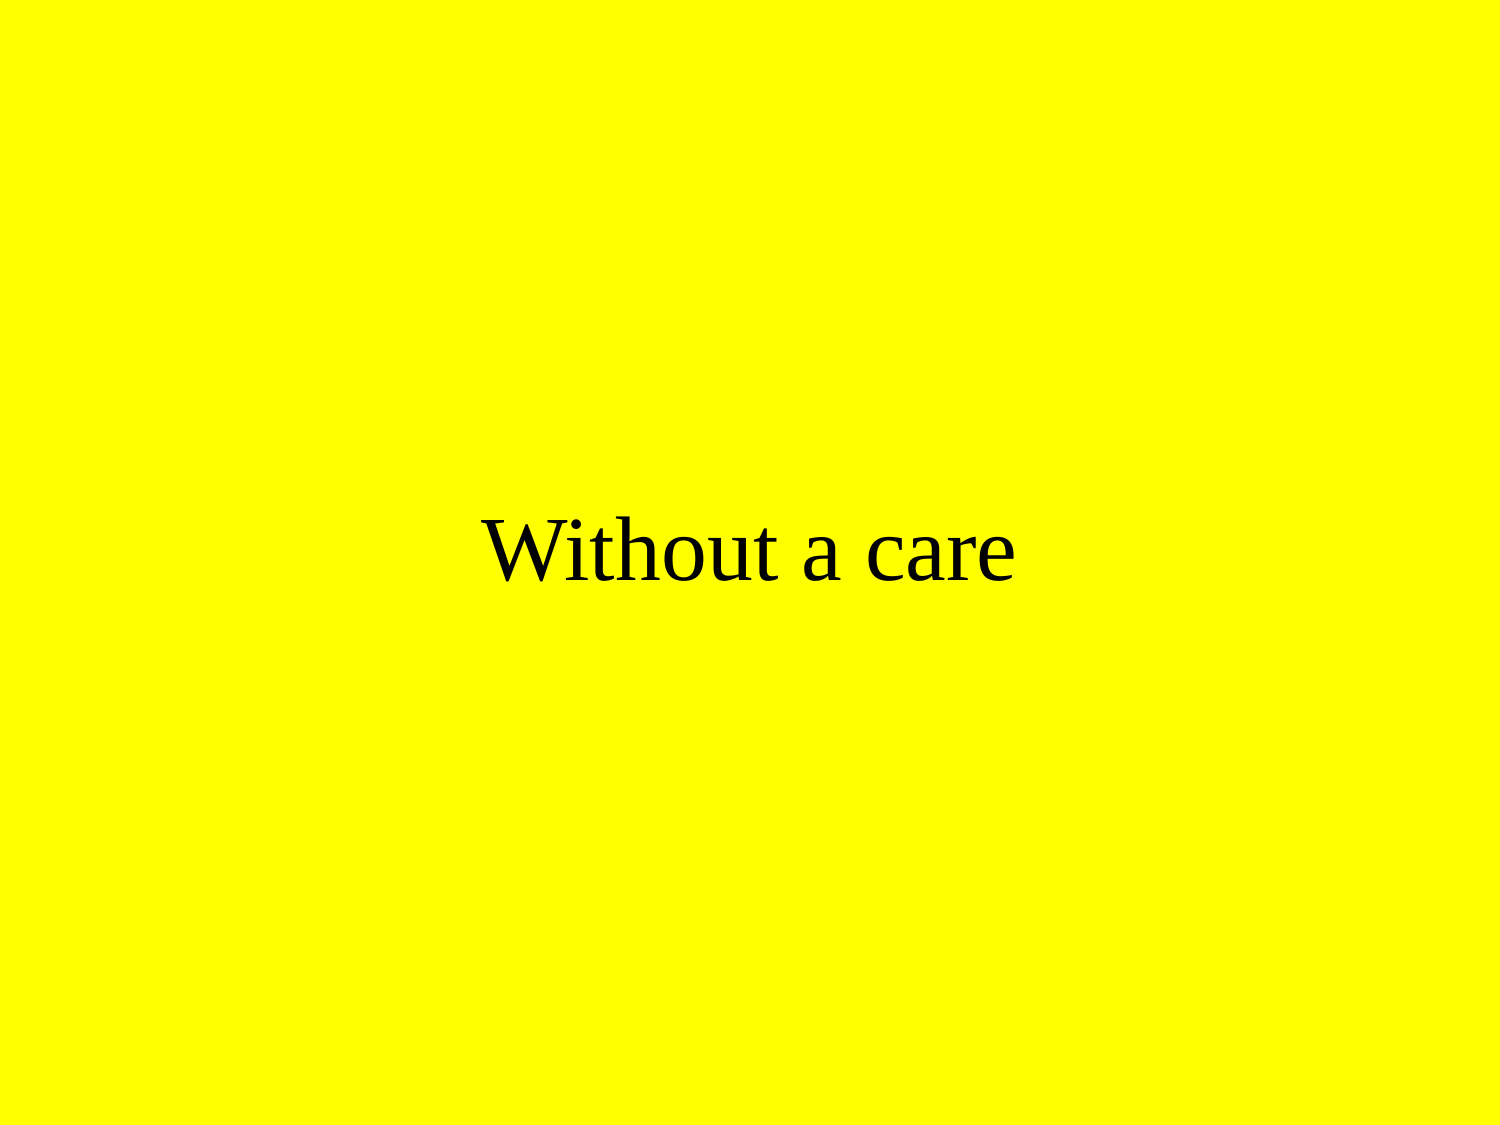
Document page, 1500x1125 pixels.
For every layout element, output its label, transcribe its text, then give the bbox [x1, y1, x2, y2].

title Without a care [112, 450, 1388, 638]
